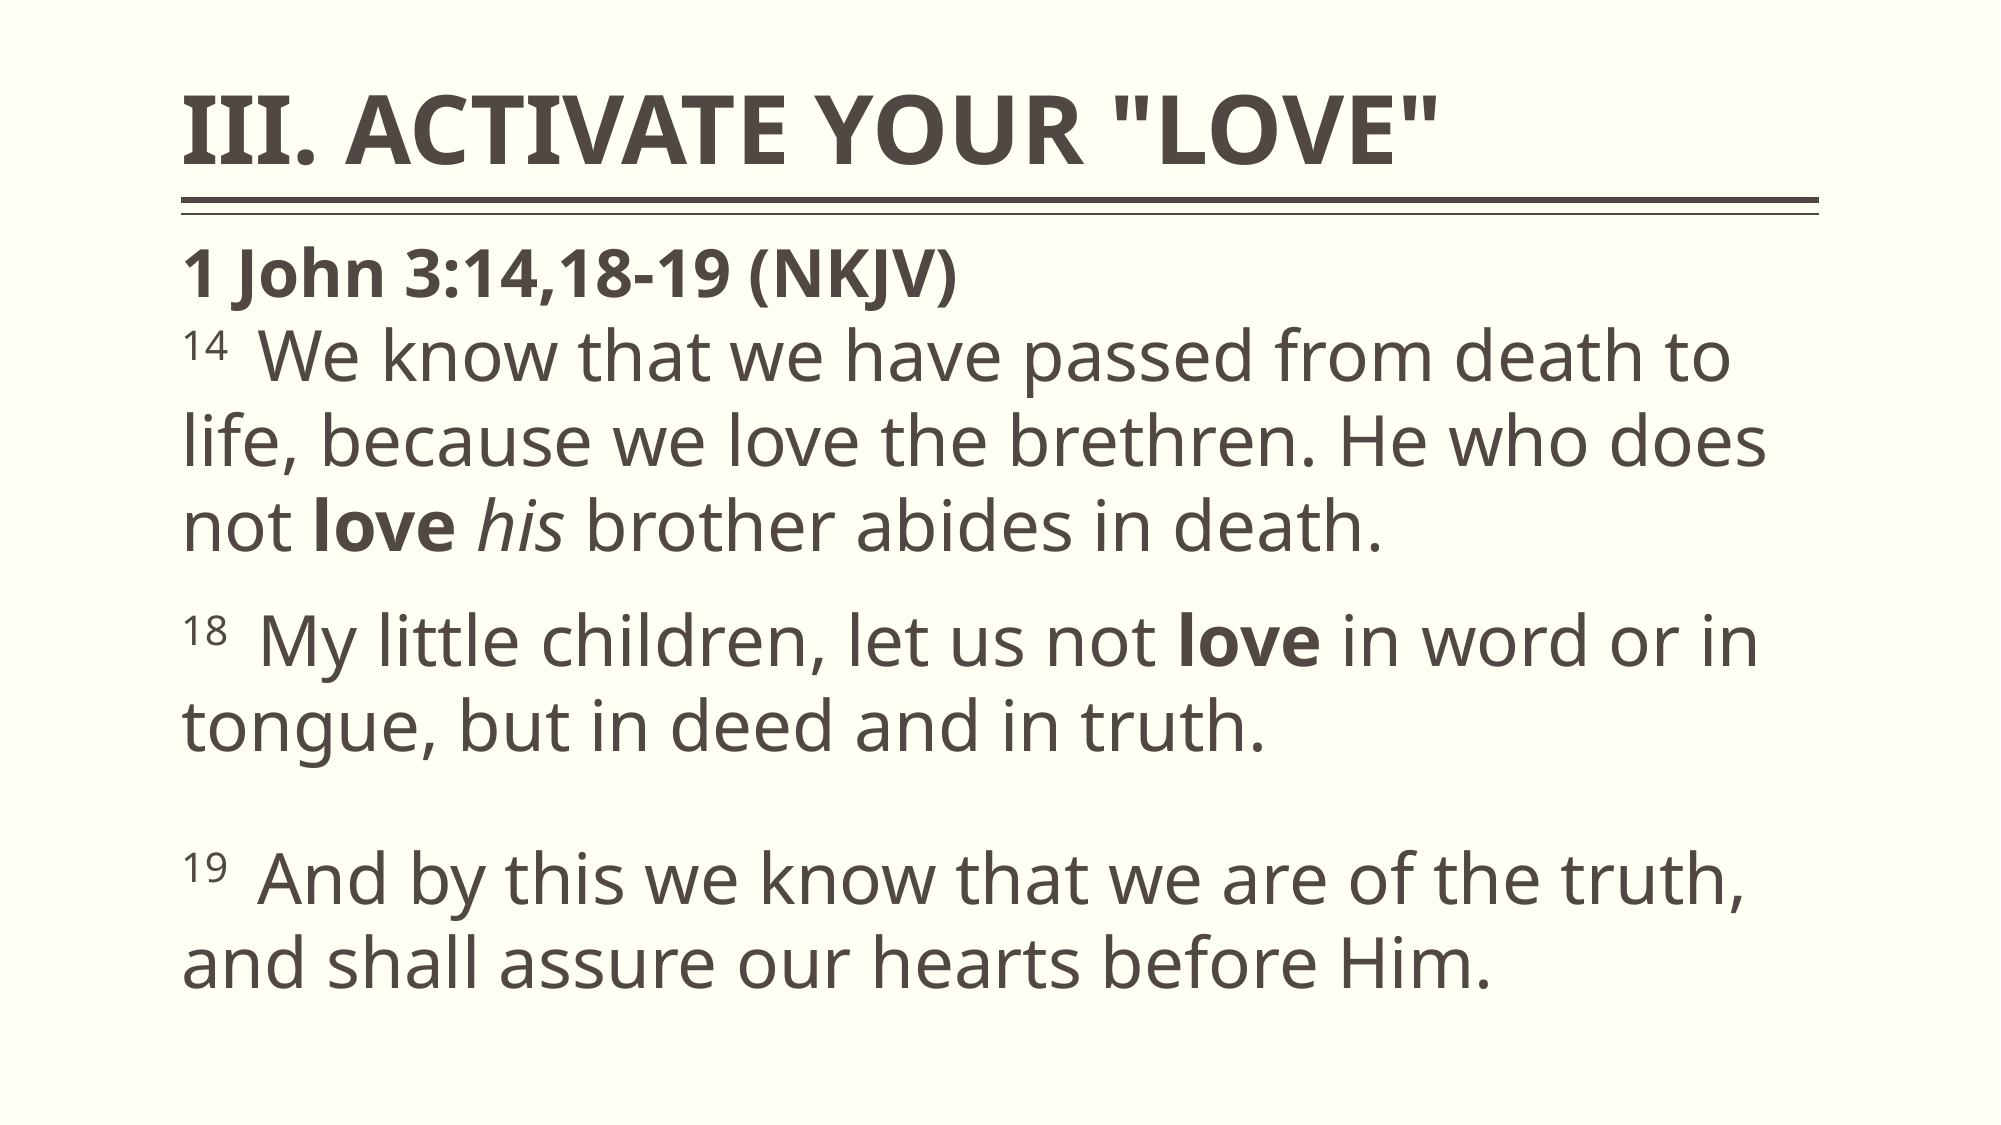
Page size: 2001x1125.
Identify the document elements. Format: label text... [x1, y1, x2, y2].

title III. ACTIVATE YOUR "LOVE" [181, 12, 1819, 193]
list 1 John 3:14,18-19 (NKJV) 14 We know that we have passed from death to life, because we love the brethren. He who does not love his brother abides in death. 18 My little children, let us not love in word or in tongue, but in deed and in truth. 19 And by this we know that we are of the truth, and shall assure our hearts before Him. [181, 223, 1819, 1087]
